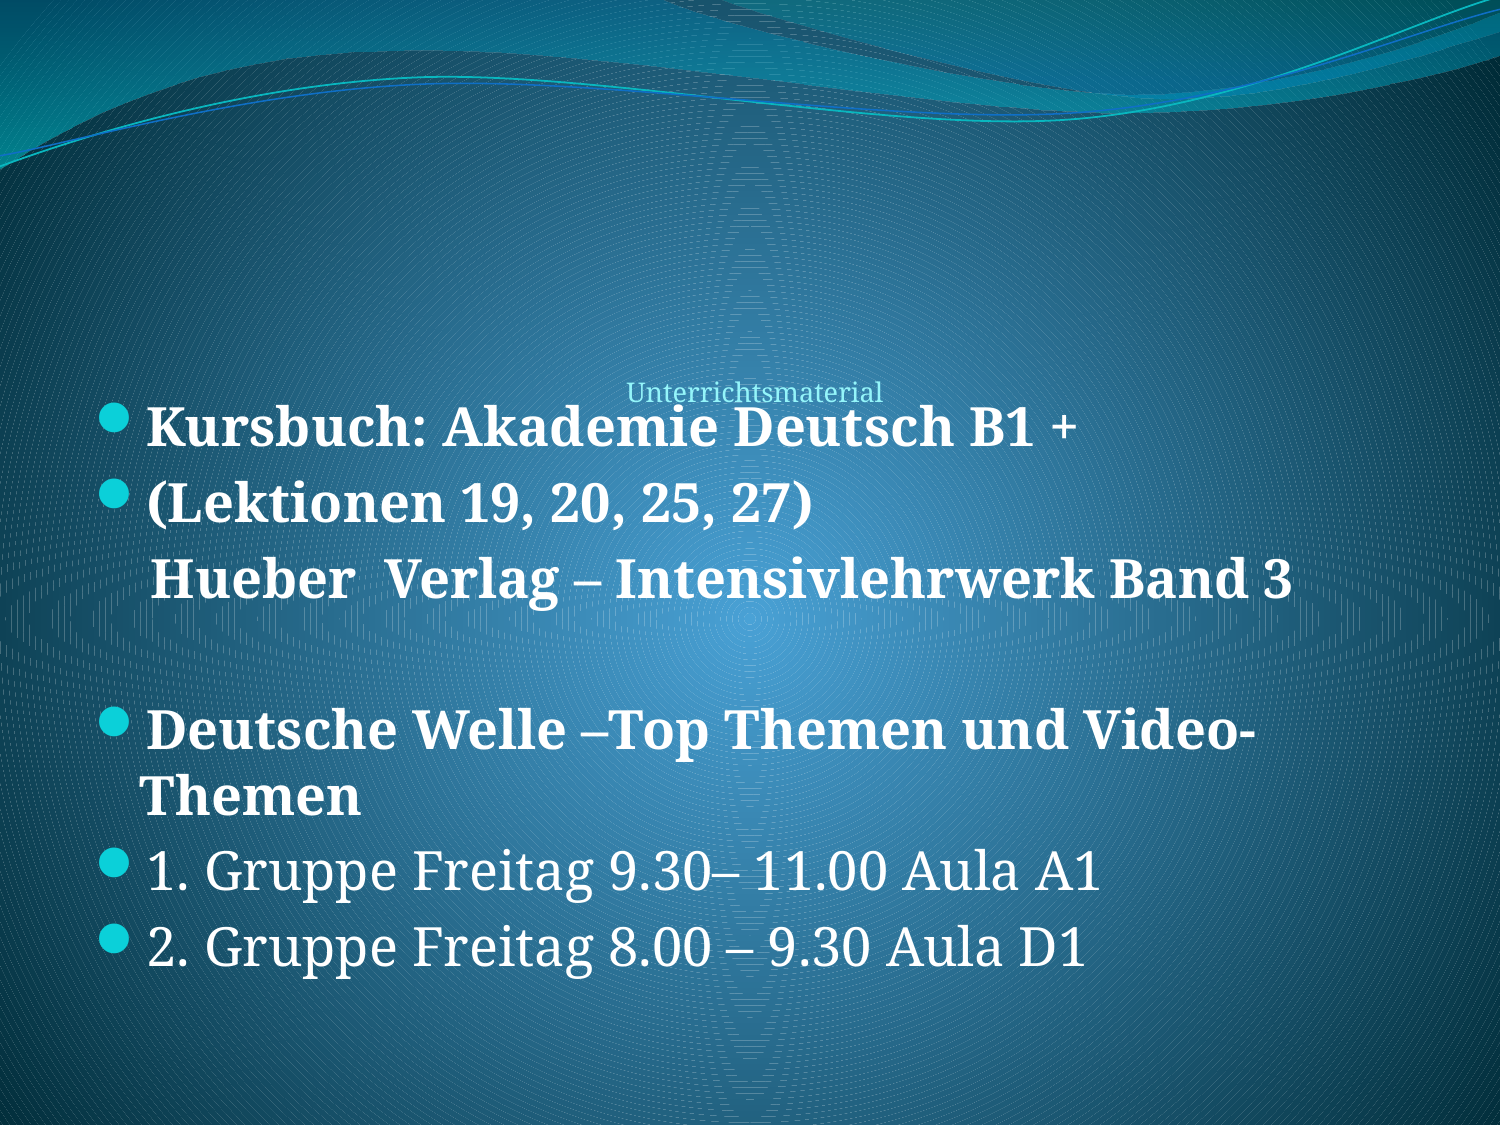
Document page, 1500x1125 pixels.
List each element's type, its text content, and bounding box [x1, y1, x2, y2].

list Kursbuch: Akademie Deutsch B1 + (Lektionen 19, 20, 25, 27) Hueber Verlag – Intensivlehrwerk Band 3 Deutsche Welle –Top Themen und Video-Themen 1. Gruppe Freitag 9.30– 11.00 Aula A1 2. Gruppe Freitag 8.00 – 9.30 Aula D1 [80, 308, 1431, 1029]
title Unterrichtsmaterial [75, 42, 1436, 457]
